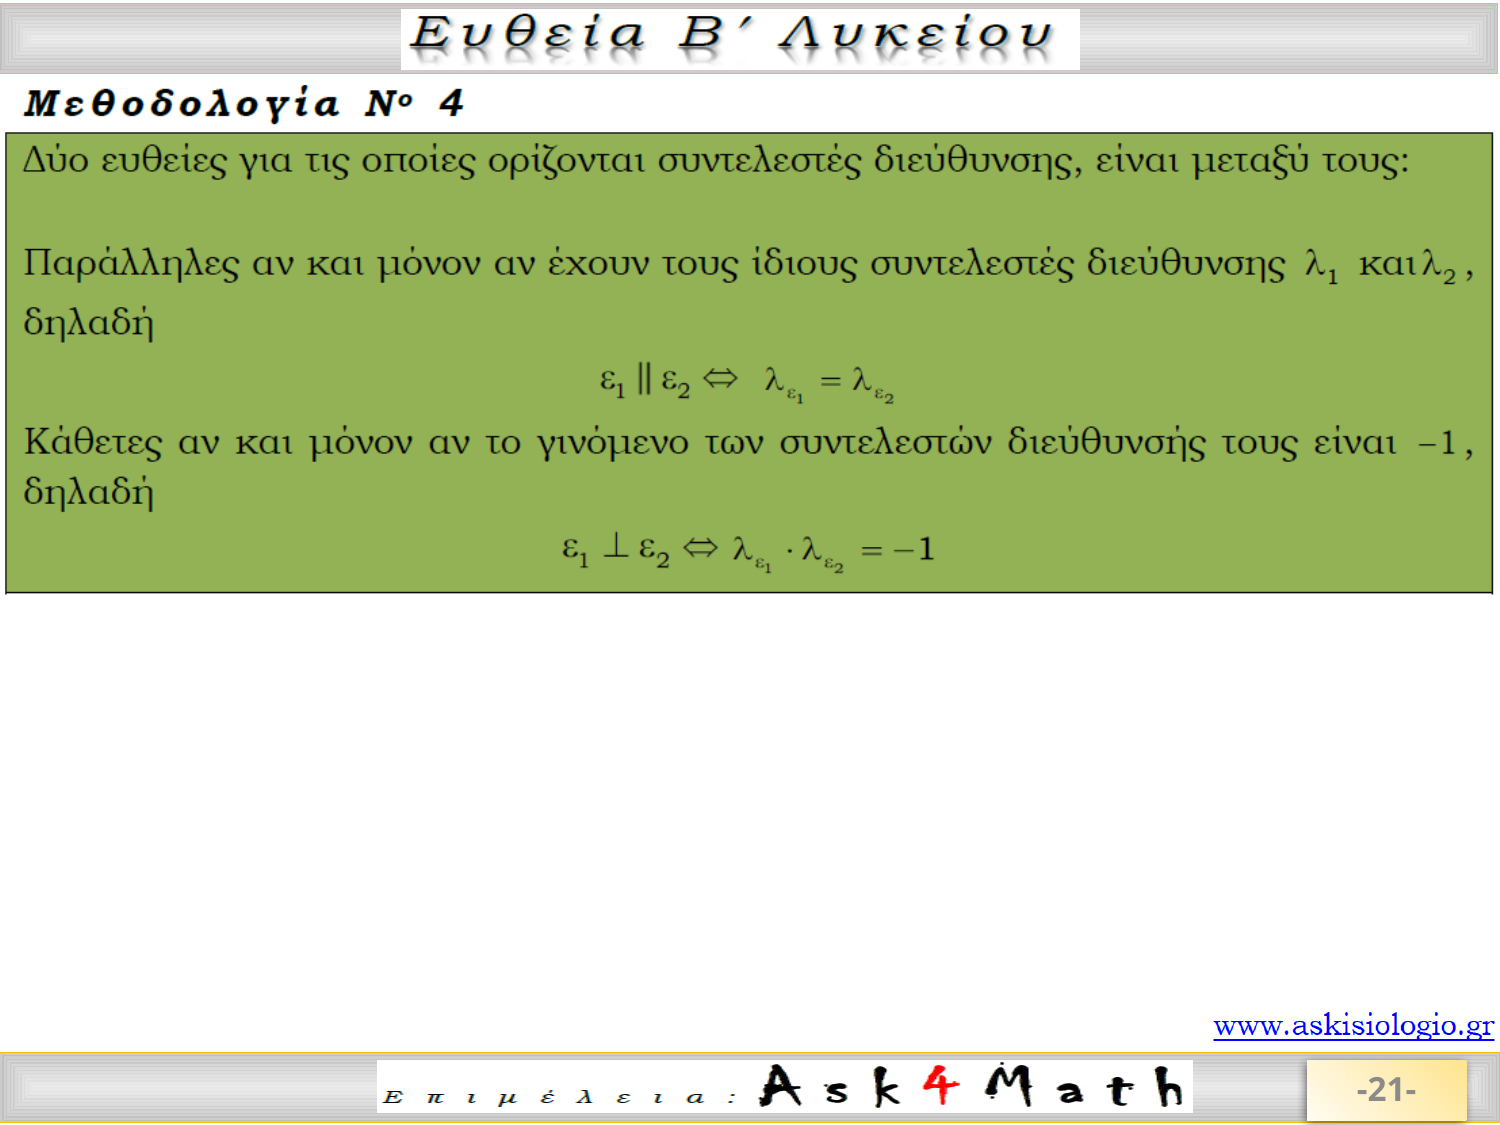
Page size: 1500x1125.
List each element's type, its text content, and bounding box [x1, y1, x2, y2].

picture [377, 1060, 1194, 1113]
slide_number -21- [1307, 1060, 1467, 1121]
picture [0, 85, 1500, 607]
picture [1206, 1007, 1498, 1045]
picture [401, 9, 1080, 70]
text_box [0, 1052, 1500, 1123]
text_box [0, 3, 1498, 74]
